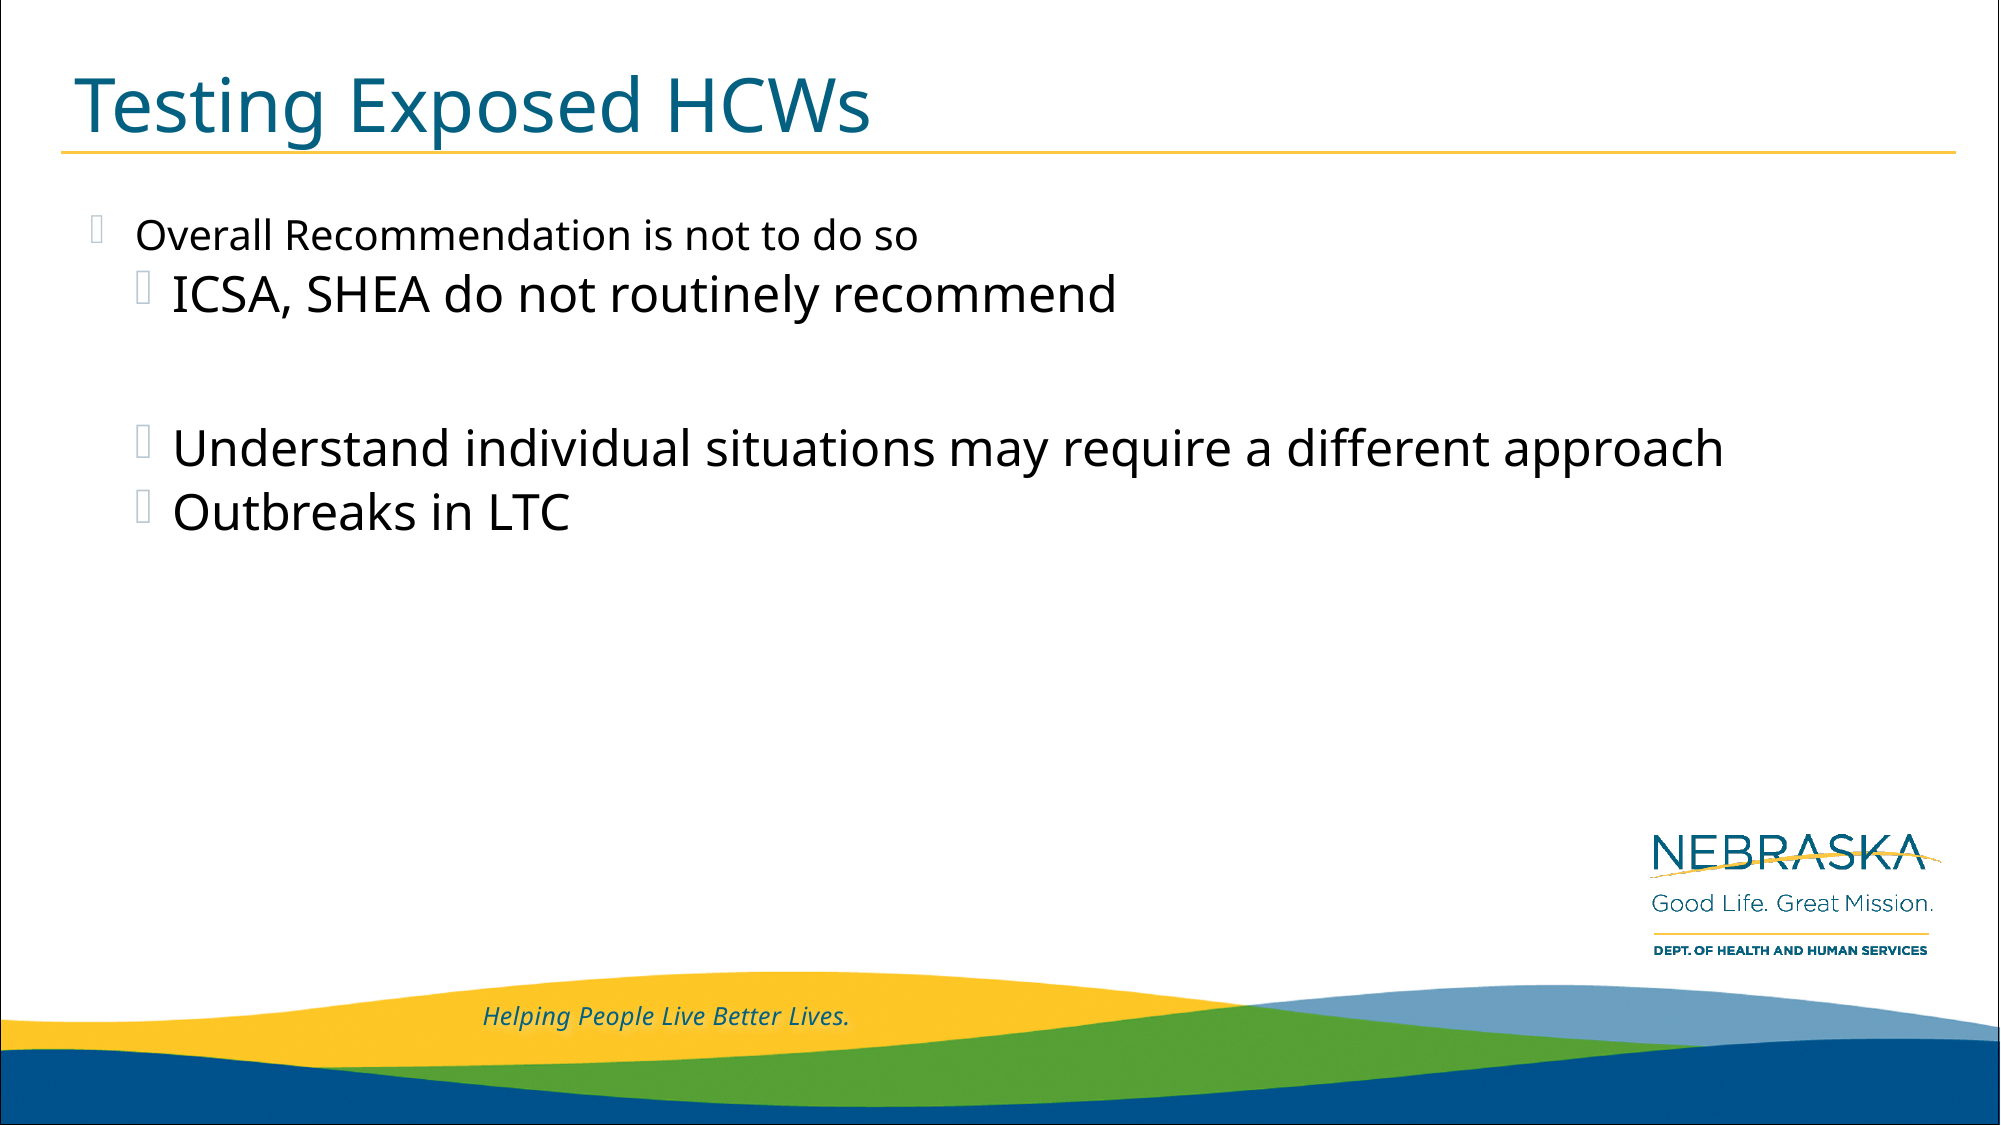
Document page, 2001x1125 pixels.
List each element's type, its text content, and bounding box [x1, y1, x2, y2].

list Overall Recommendation is not to do so ICSA, SHEA do not routinely recommend Understand individual situations may require a different approach Outbreaks in LTC [59, 176, 1955, 1007]
title Testing Exposed HCWs [59, 59, 1955, 175]
picture [1, 0, 1998, 1124]
